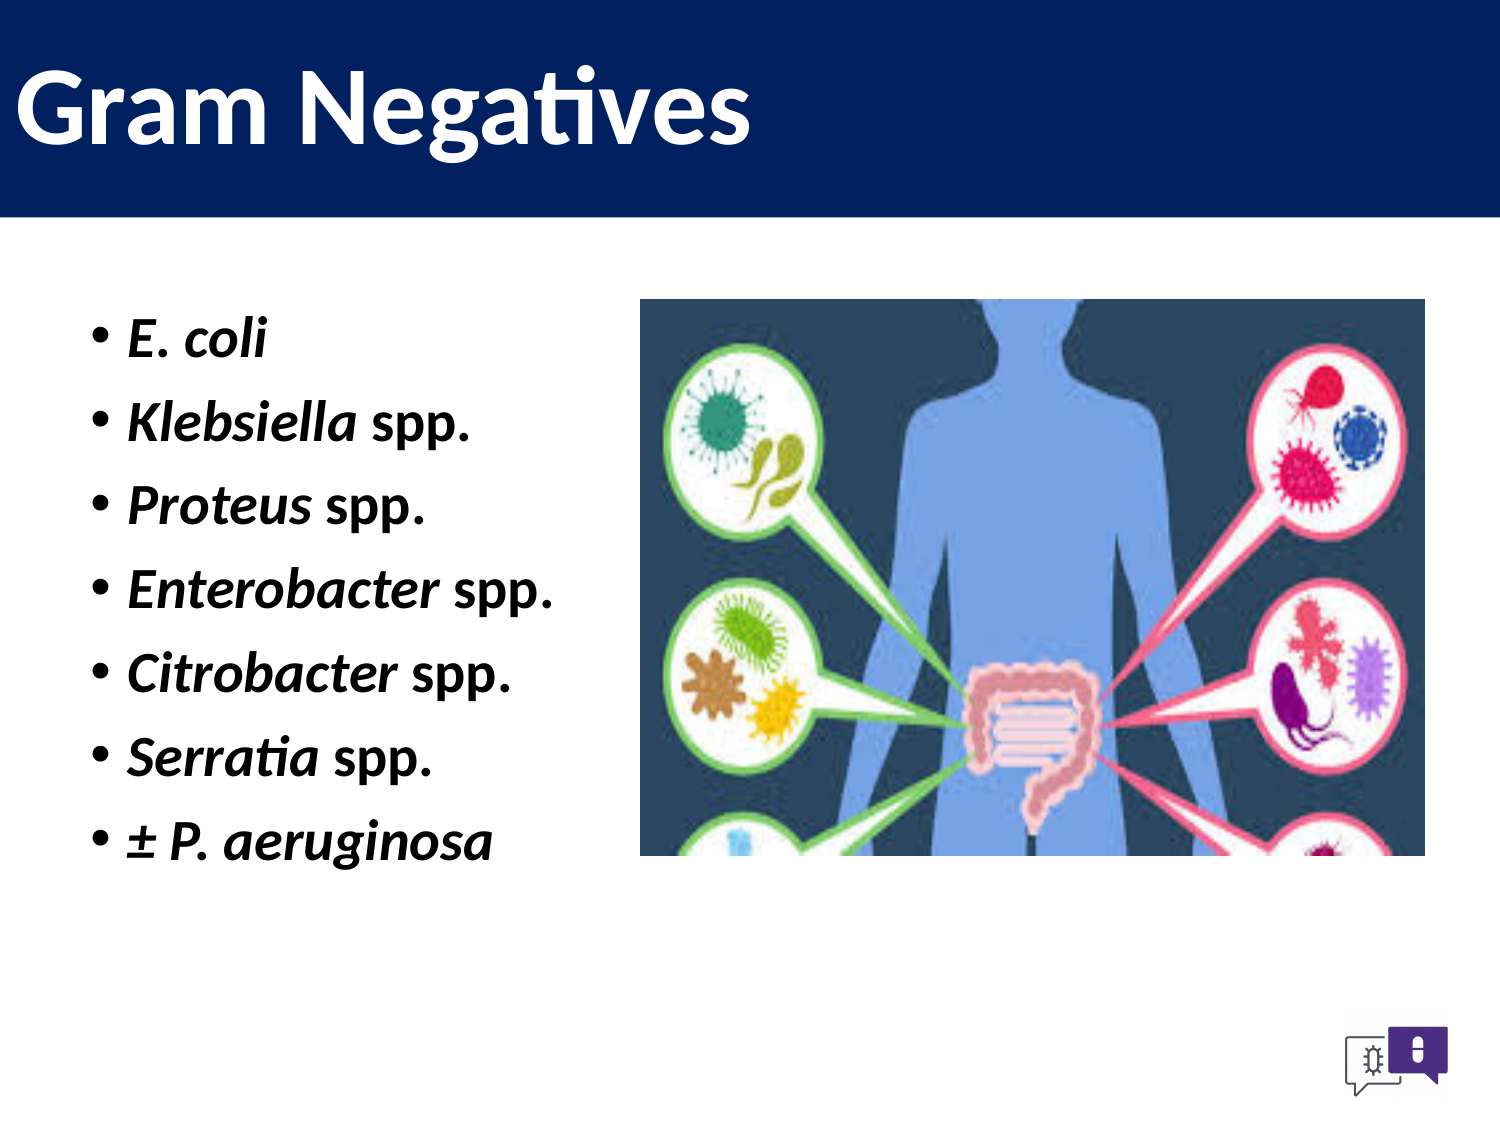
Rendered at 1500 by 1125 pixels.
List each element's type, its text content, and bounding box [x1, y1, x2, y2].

list E. coli Klebsiella spp. Proteus spp. Enterobacter spp. Citrobacter spp. Serratia spp. ± P. aeruginosa [75, 299, 1370, 1014]
title Gram Negatives [0, 0, 1500, 218]
picture [1339, 1002, 1454, 1103]
picture [640, 299, 1425, 856]
